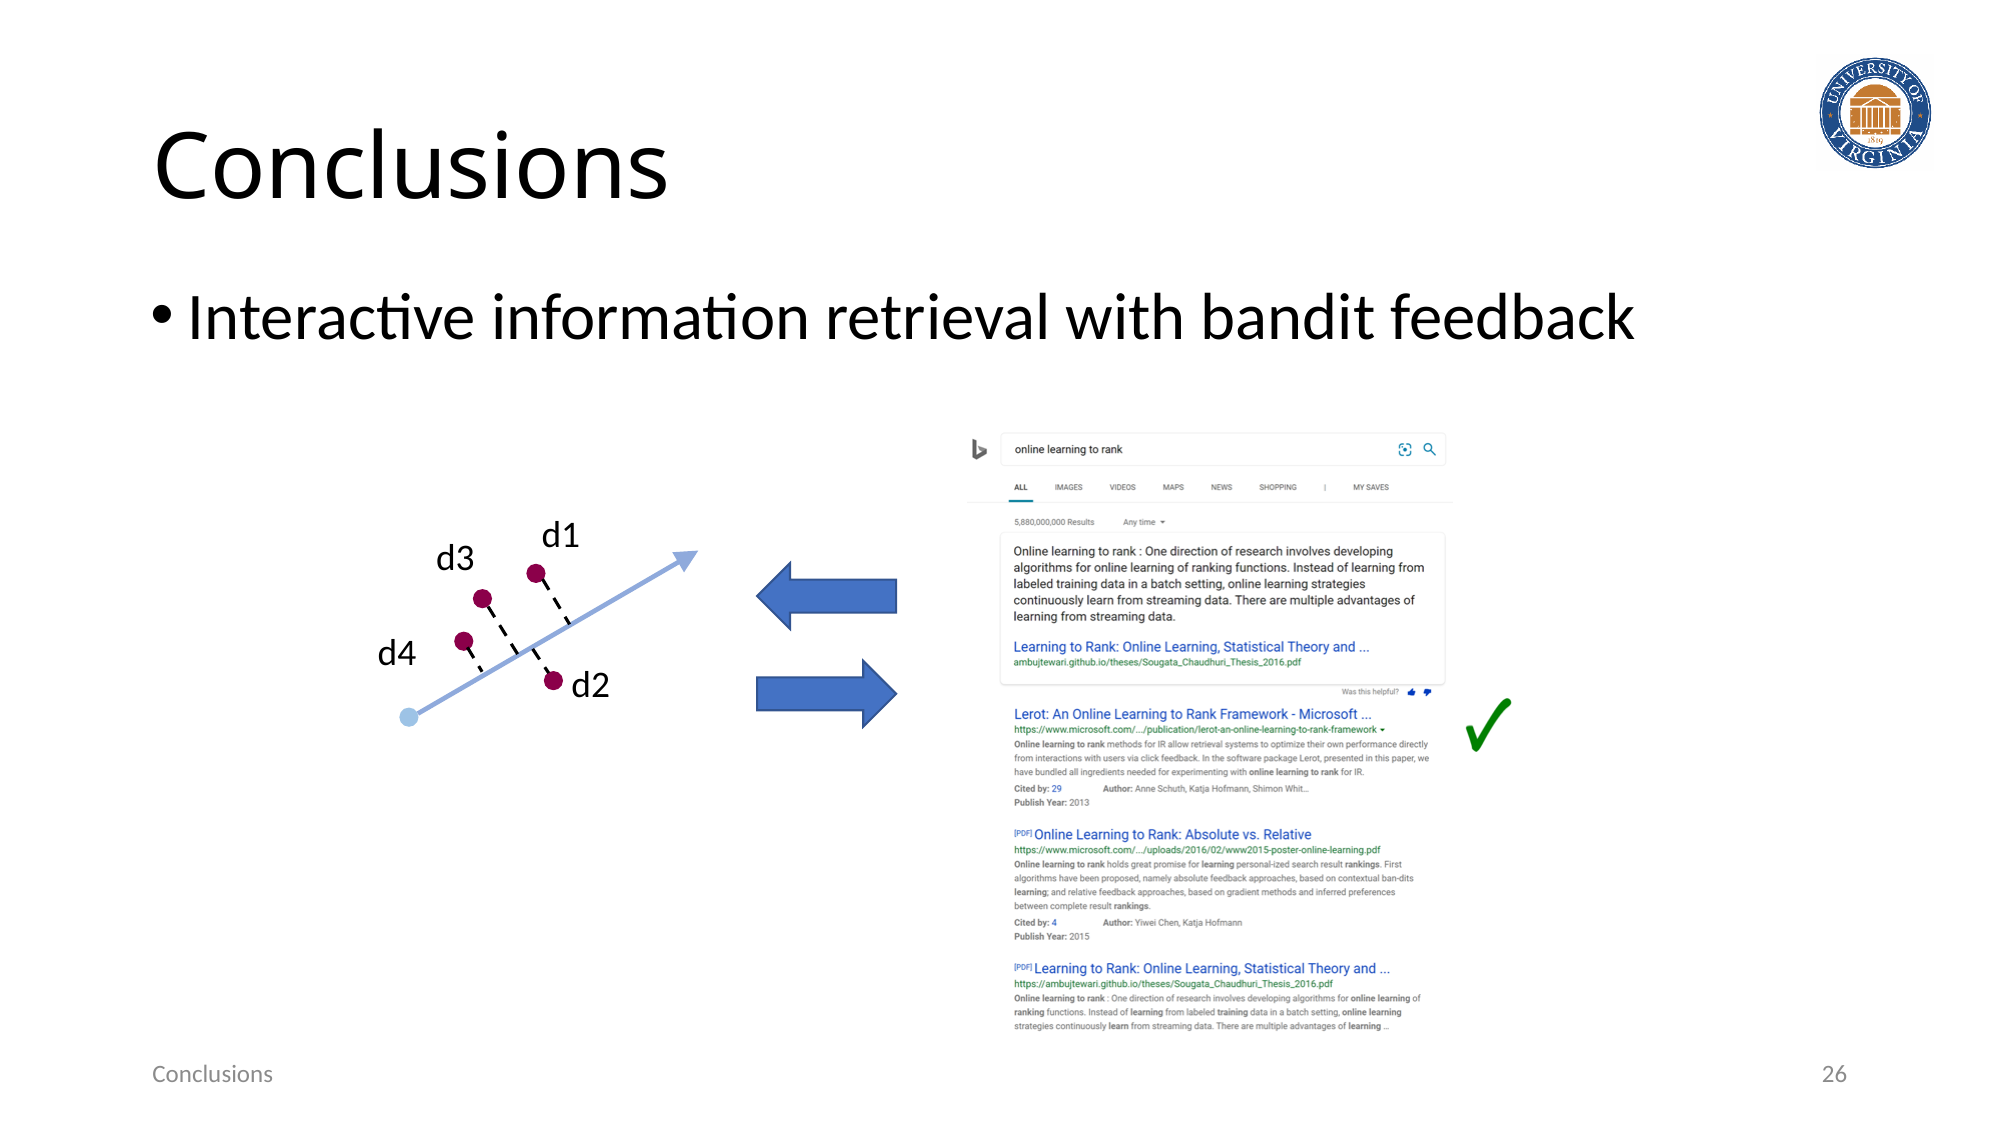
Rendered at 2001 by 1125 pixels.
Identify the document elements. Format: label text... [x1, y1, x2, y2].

picture [1816, 54, 1934, 171]
slide_number Conclusions [137, 1042, 588, 1103]
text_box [362, 424, 1515, 1043]
list Interactive information retrieval with bandit feedback [135, 274, 1861, 988]
slide_number 26 [1412, 1042, 1863, 1103]
title Conclusions [137, 59, 1863, 278]
